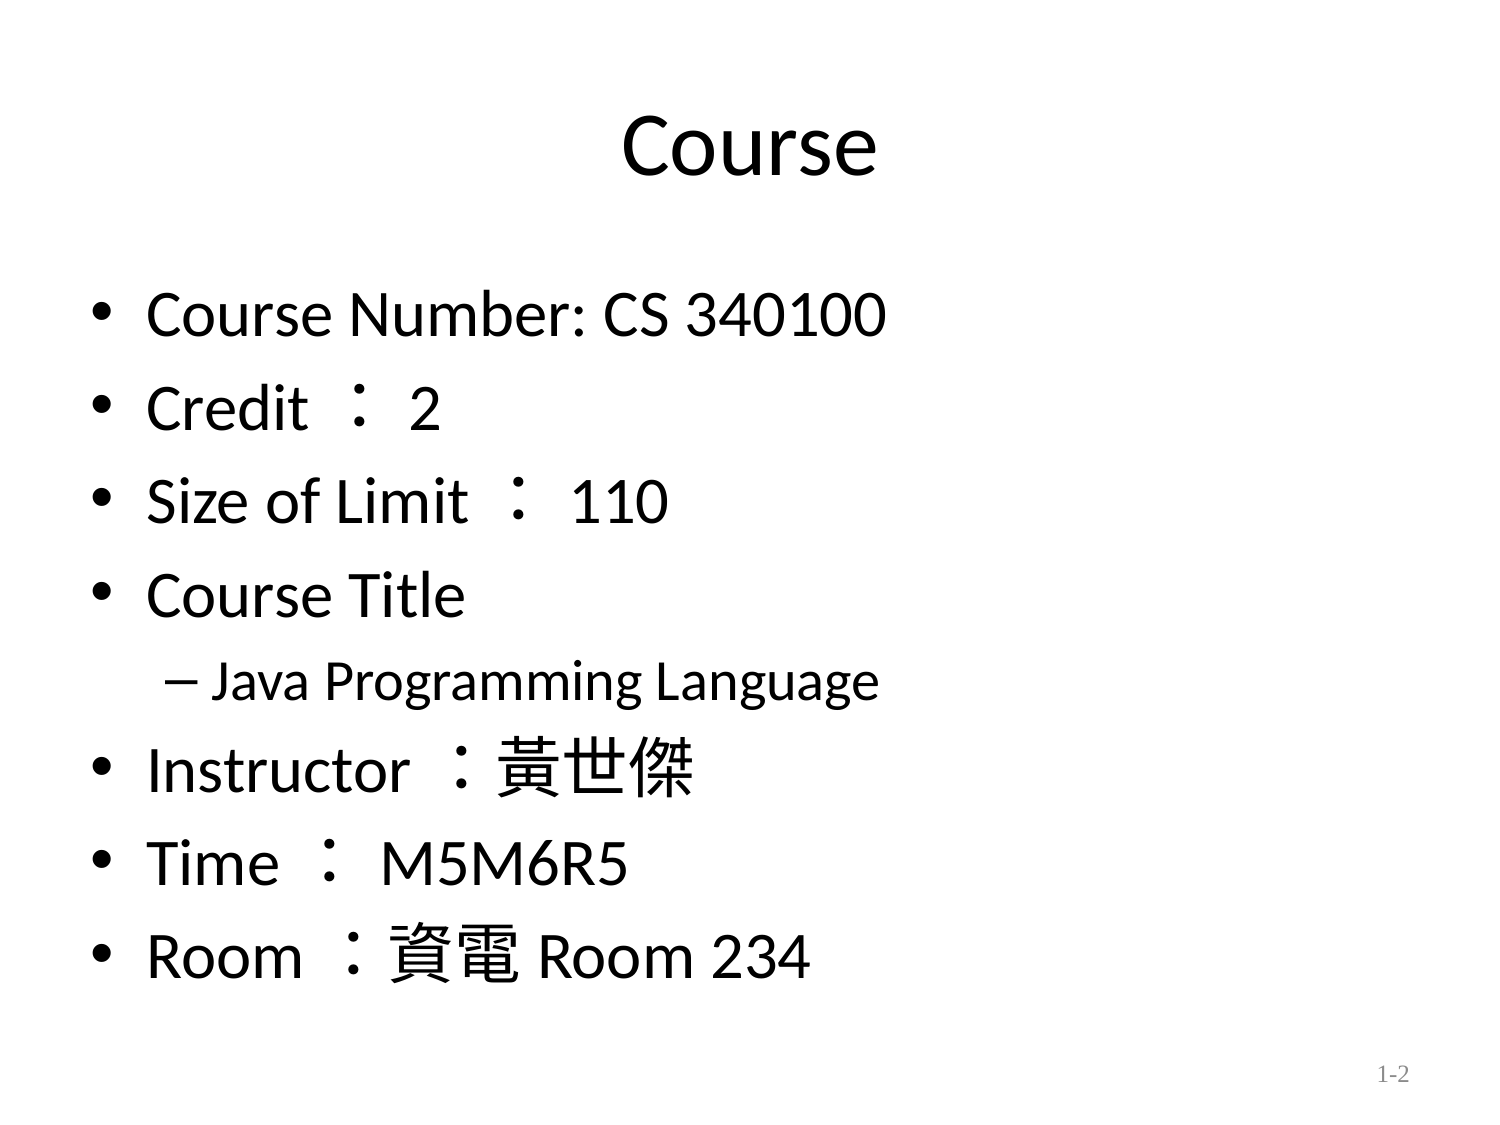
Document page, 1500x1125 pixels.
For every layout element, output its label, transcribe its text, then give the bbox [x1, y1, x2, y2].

list Course Number: CS 340100 Credit：2 Size of Limit：110 Course Title Java Programming Language Instructor：黃世傑 Time：M5M6R5 Room：資電Room 234 [75, 262, 1425, 1005]
slide_number 1-2 [1074, 1042, 1425, 1103]
title Course [75, 45, 1425, 233]
